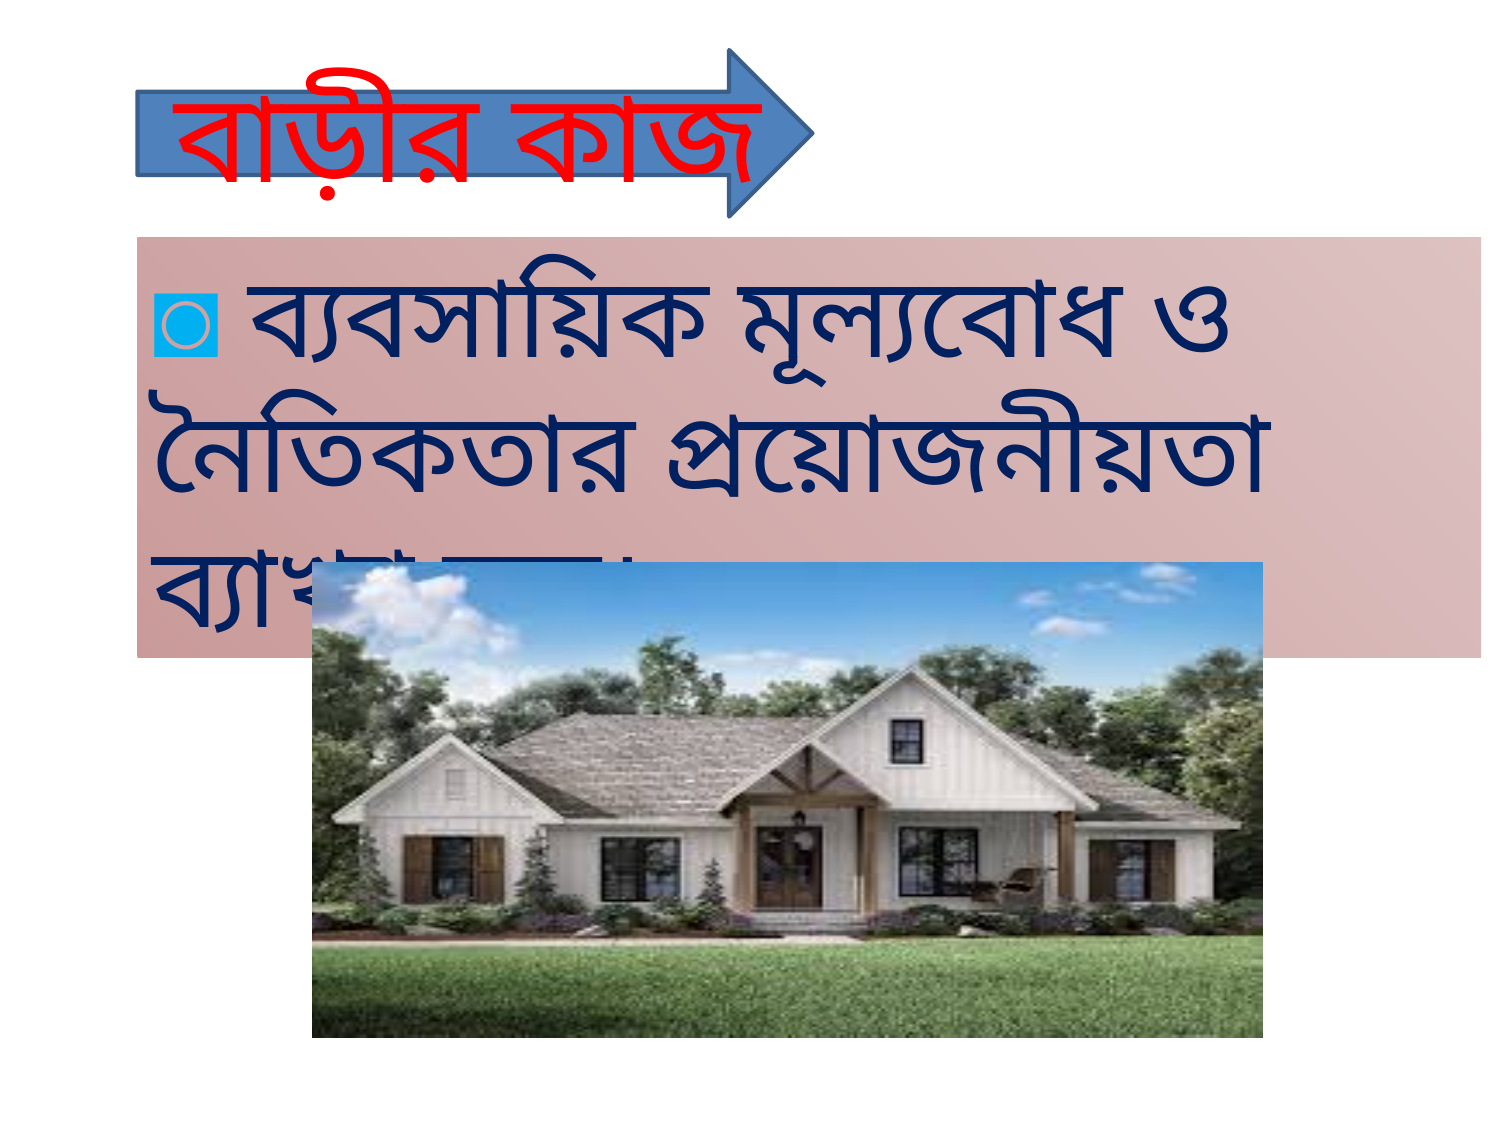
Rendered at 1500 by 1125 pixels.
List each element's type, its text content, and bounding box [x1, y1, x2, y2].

text_box ◙ ব্যবসায়িক মূল্যবোধ ও নৈতিকতার প্রয়োজনীয়তা ব্যাখ্যা কর। [137, 237, 1482, 658]
text_box [135, 89, 160, 178]
text_box বাড়ীর কাজ [160, 49, 1286, 215]
picture [312, 562, 1263, 1038]
